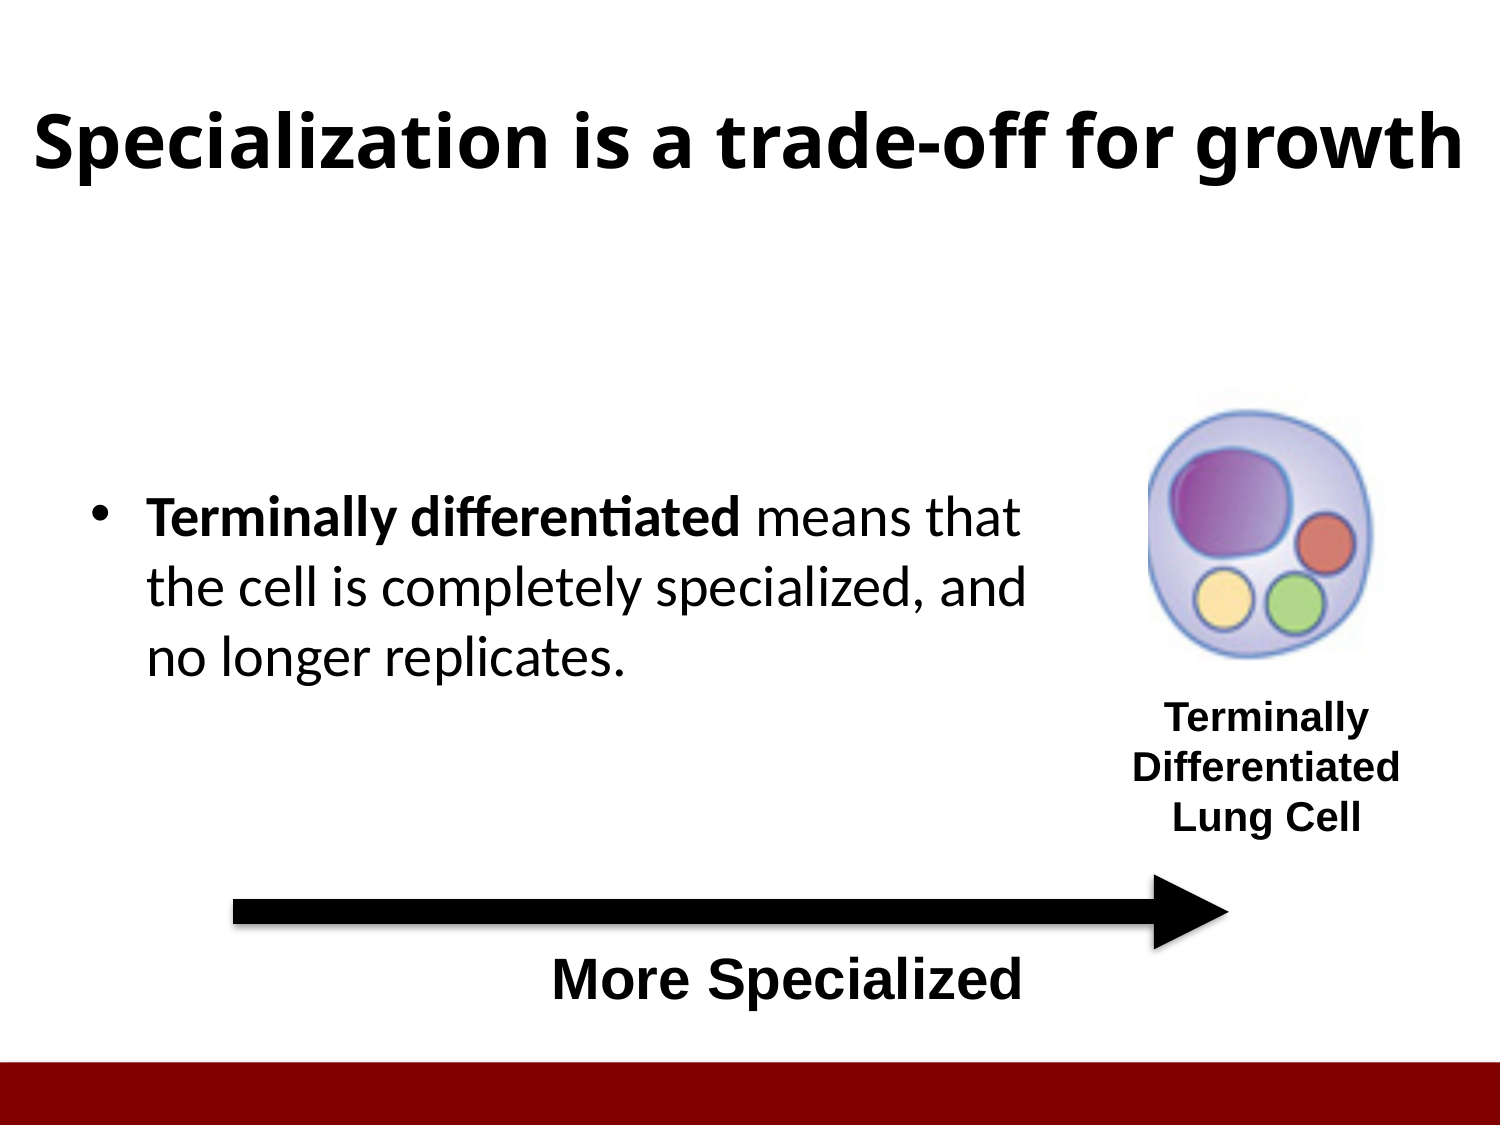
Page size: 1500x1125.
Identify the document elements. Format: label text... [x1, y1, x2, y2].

text_box Terminally Differentiated Lung Cell [1108, 682, 1425, 847]
text_box More Specialized [536, 934, 1040, 1019]
picture [1147, 384, 1386, 661]
list Terminally differentiated means that the cell is completely specialized, and no longer replicates. [75, 470, 1092, 874]
title Specialization is a trade-off for growth [0, 45, 1500, 233]
